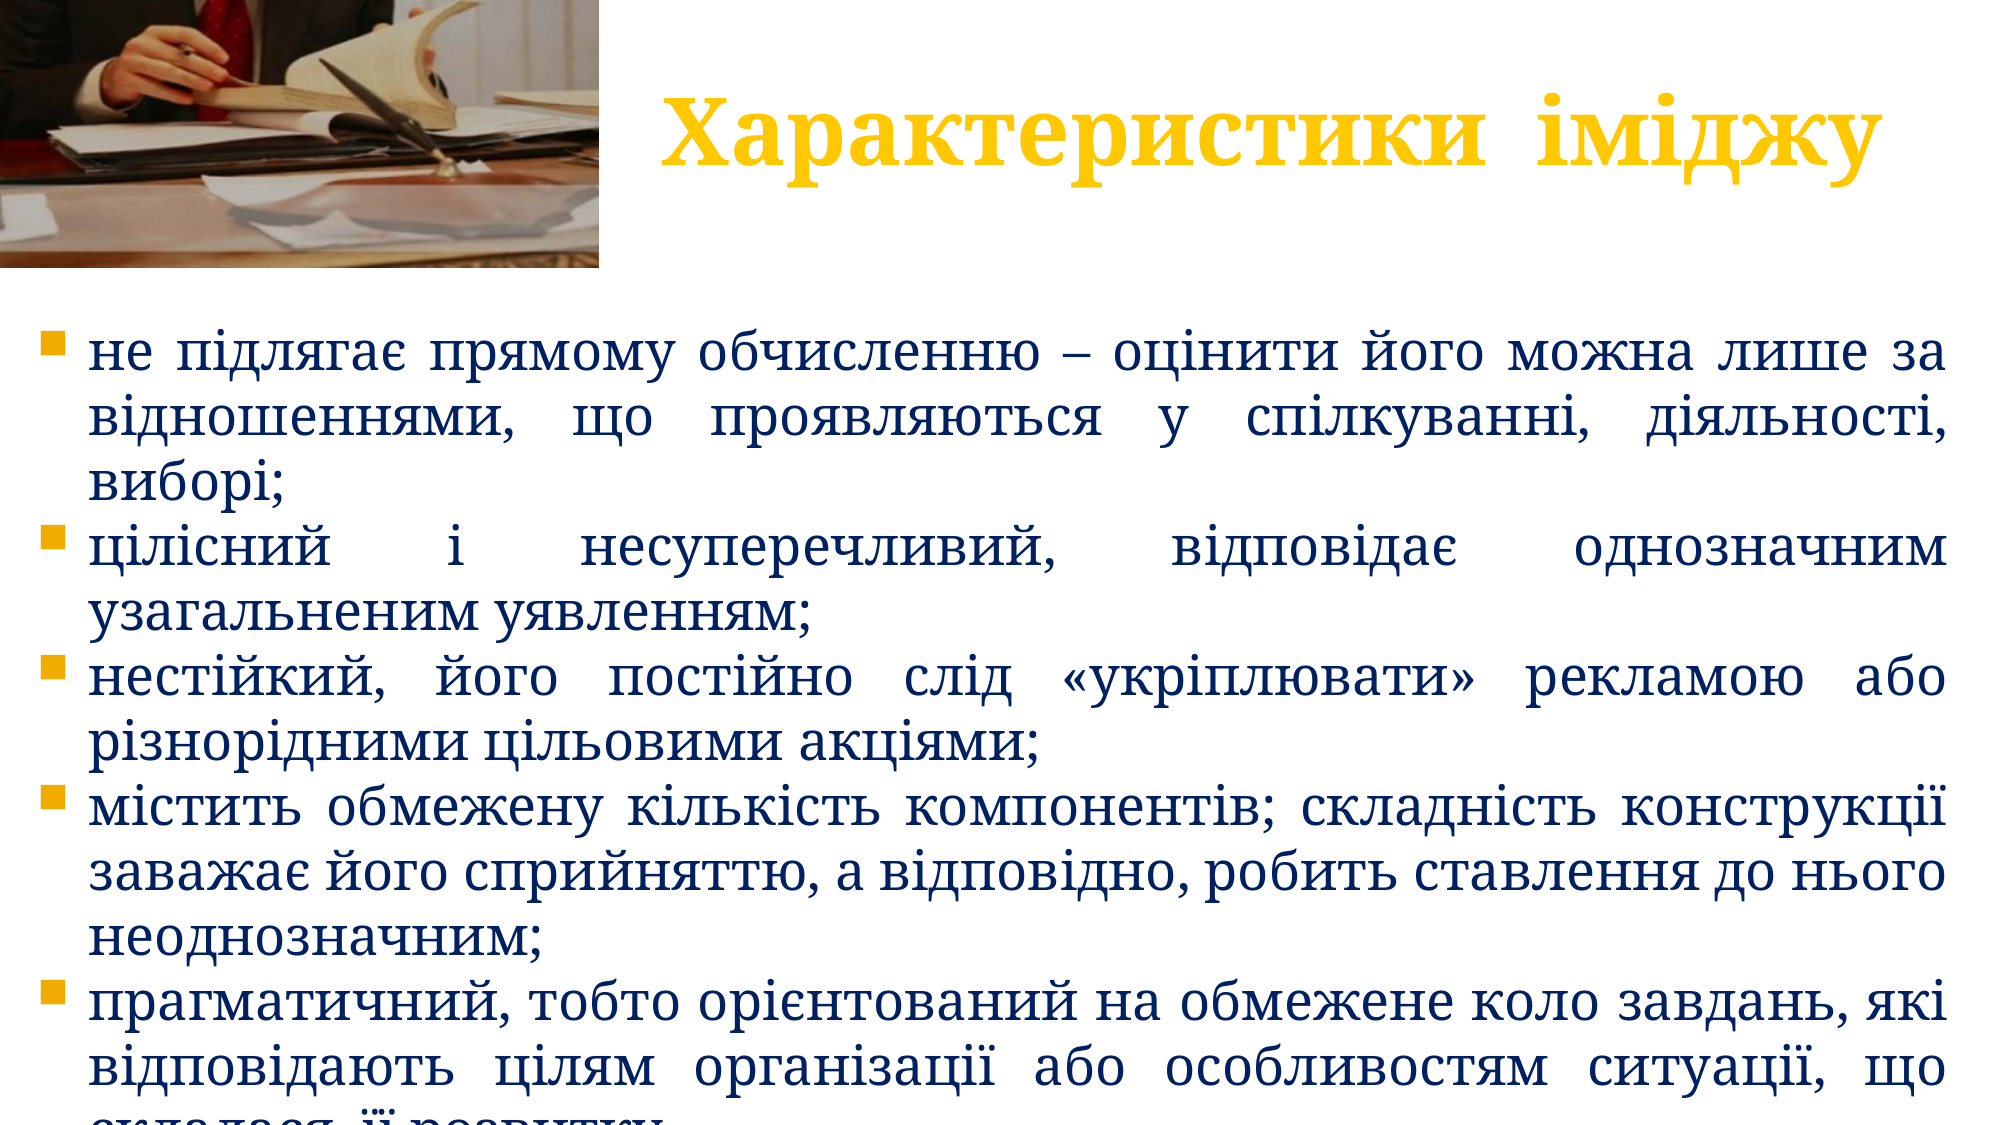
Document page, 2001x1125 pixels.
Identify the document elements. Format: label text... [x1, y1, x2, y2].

picture [0, 0, 599, 268]
list не підлягає прямому обчисленню – оцінити його можна лише за відношеннями, що проявляються у спілкуванні, діяльності, виборі; цілісний і несуперечливий, відповідає однозначним узагальненим уявленням; нестійкий, його постійно слід «укріплювати» рекламою або різнорідними цільовими акціями; містить обмежену кількість компонентів; складність конструкції заважає його сприйняттю, а відповідно, робить ставлення до нього неоднозначним; прагматичний, тобто орієнтований на обмежене коло завдань, які відповідають цілям організації або особливостям ситуації, що склалася, її розвитку. [7, 301, 1965, 1085]
title Характеристики іміджу [604, 25, 1965, 231]
